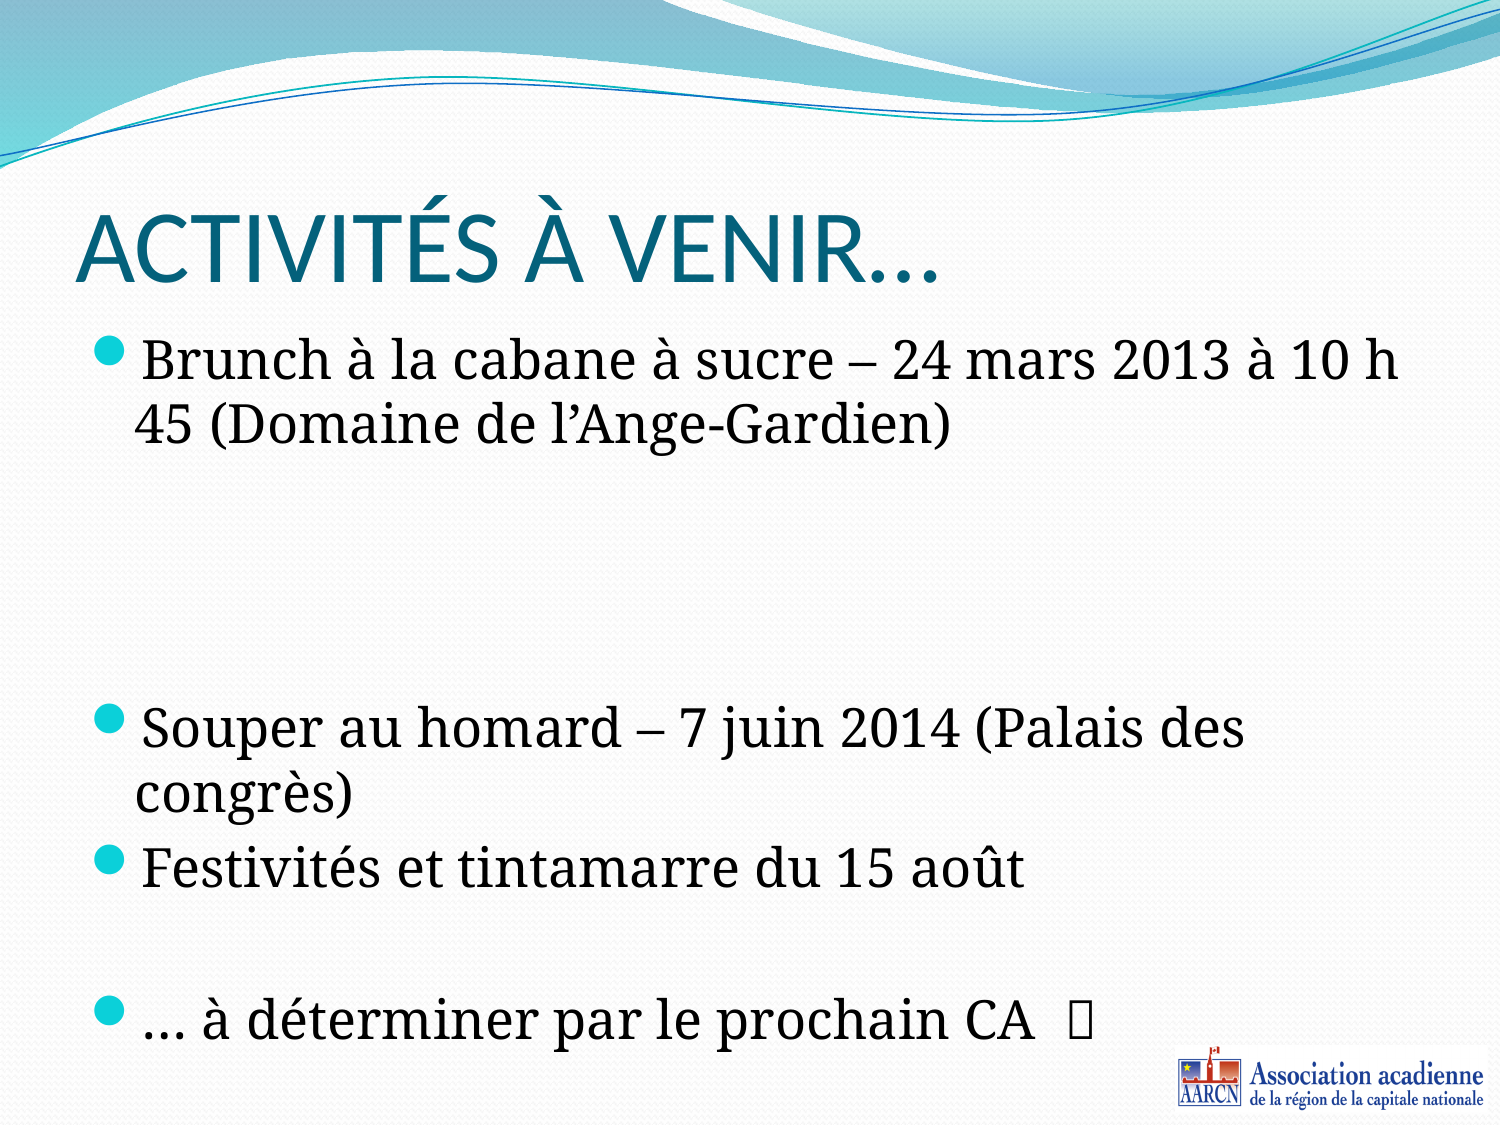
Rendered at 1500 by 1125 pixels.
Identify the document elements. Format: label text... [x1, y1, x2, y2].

list Brunch à la cabane à sucre – 24 mars 2013 à 10 h 45 (Domaine de l’Ange-Gardien) Souper au homard – 7 juin 2014 (Palais des congrès) Festivités et tintamarre du 15 août … à déterminer par le prochain CA  [74, 317, 1426, 1038]
title ACTIVITÉS À VENIR… [74, 115, 1426, 304]
picture [1175, 1045, 1488, 1113]
